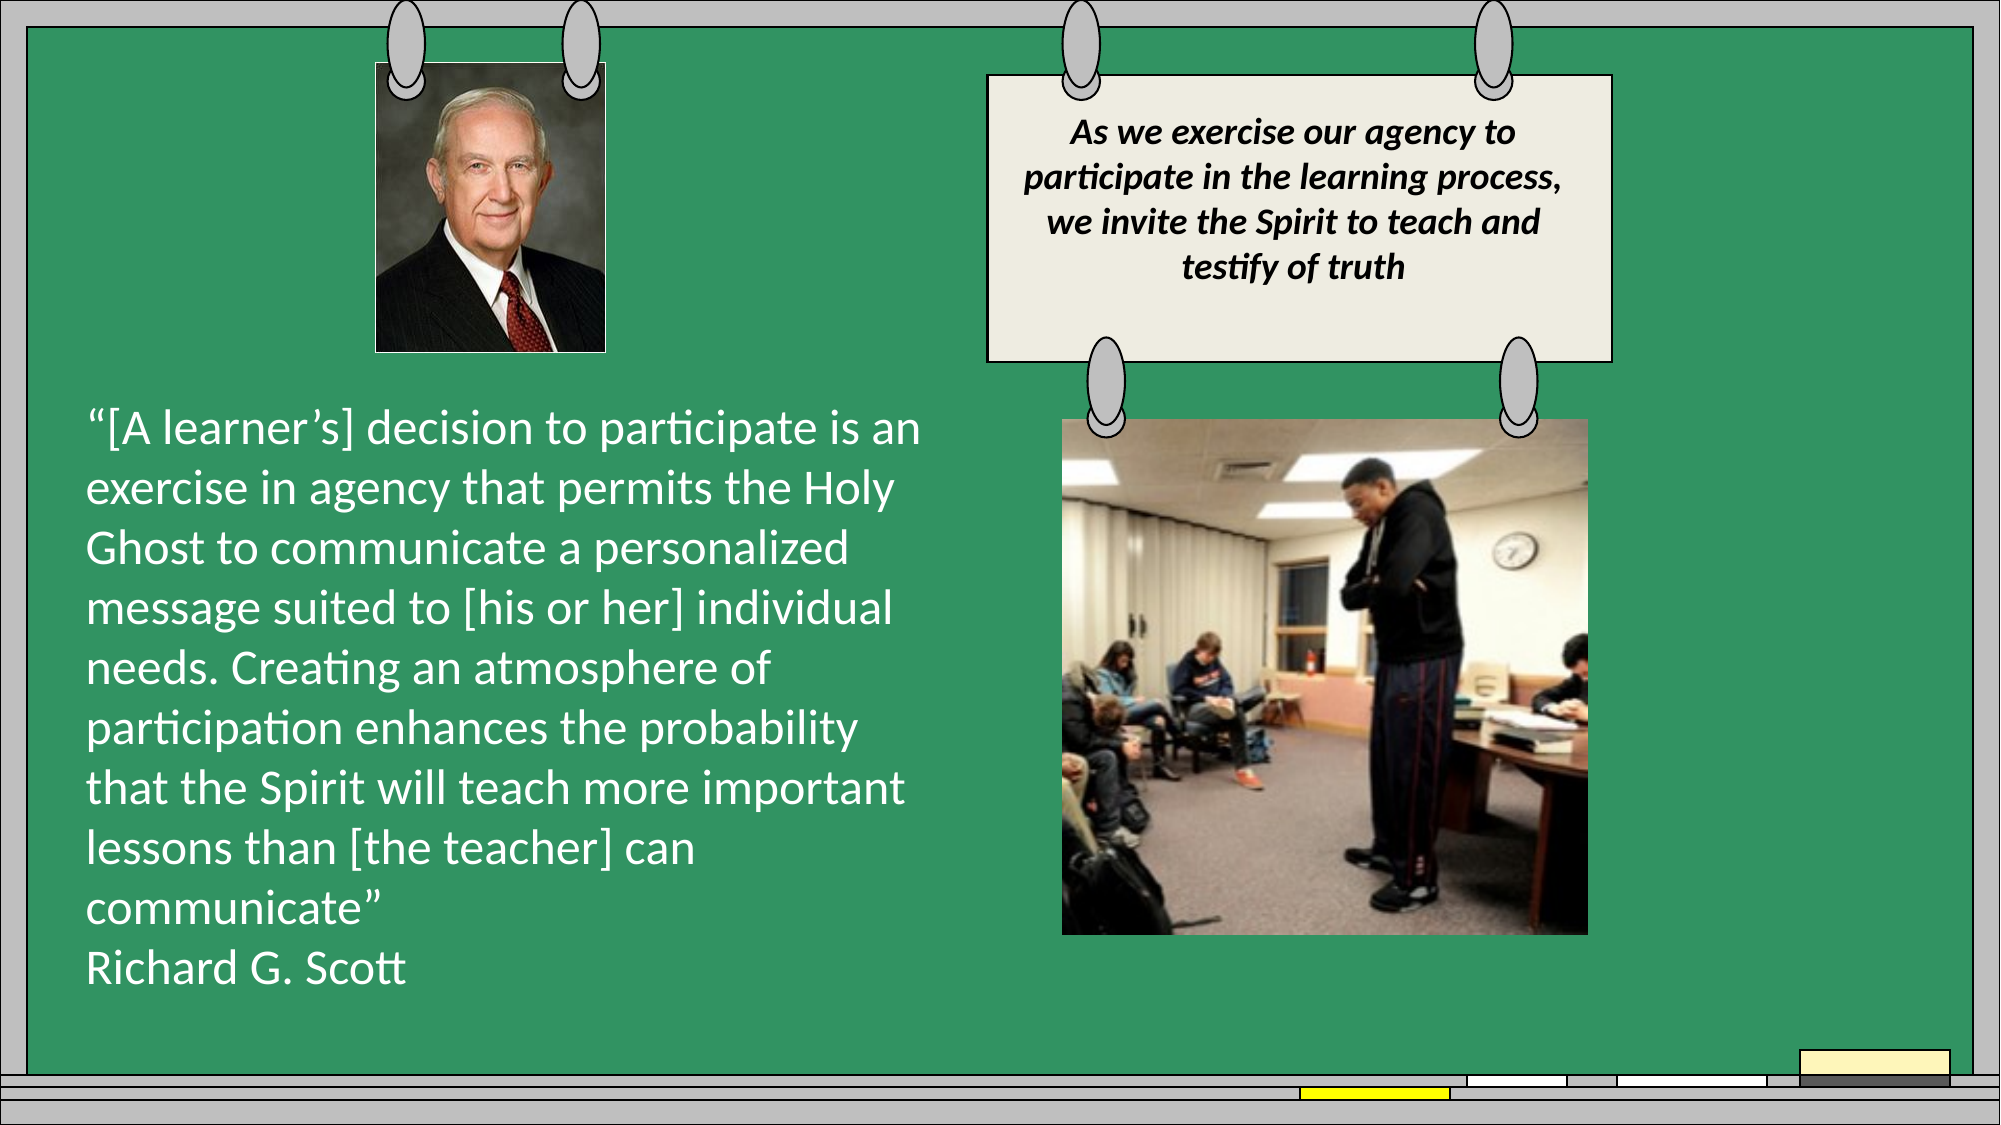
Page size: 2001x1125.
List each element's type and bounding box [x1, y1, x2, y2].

text_box [387, 0, 425, 100]
text_box [562, 0, 600, 100]
text_box [1474, 0, 1513, 100]
text_box [1499, 337, 1538, 438]
picture [374, 62, 606, 353]
text_box [987, 74, 1613, 363]
picture [1062, 419, 1588, 935]
text_box [1062, 0, 1100, 100]
text_box [0, 0, 2000, 1125]
text_box [1087, 337, 1125, 438]
